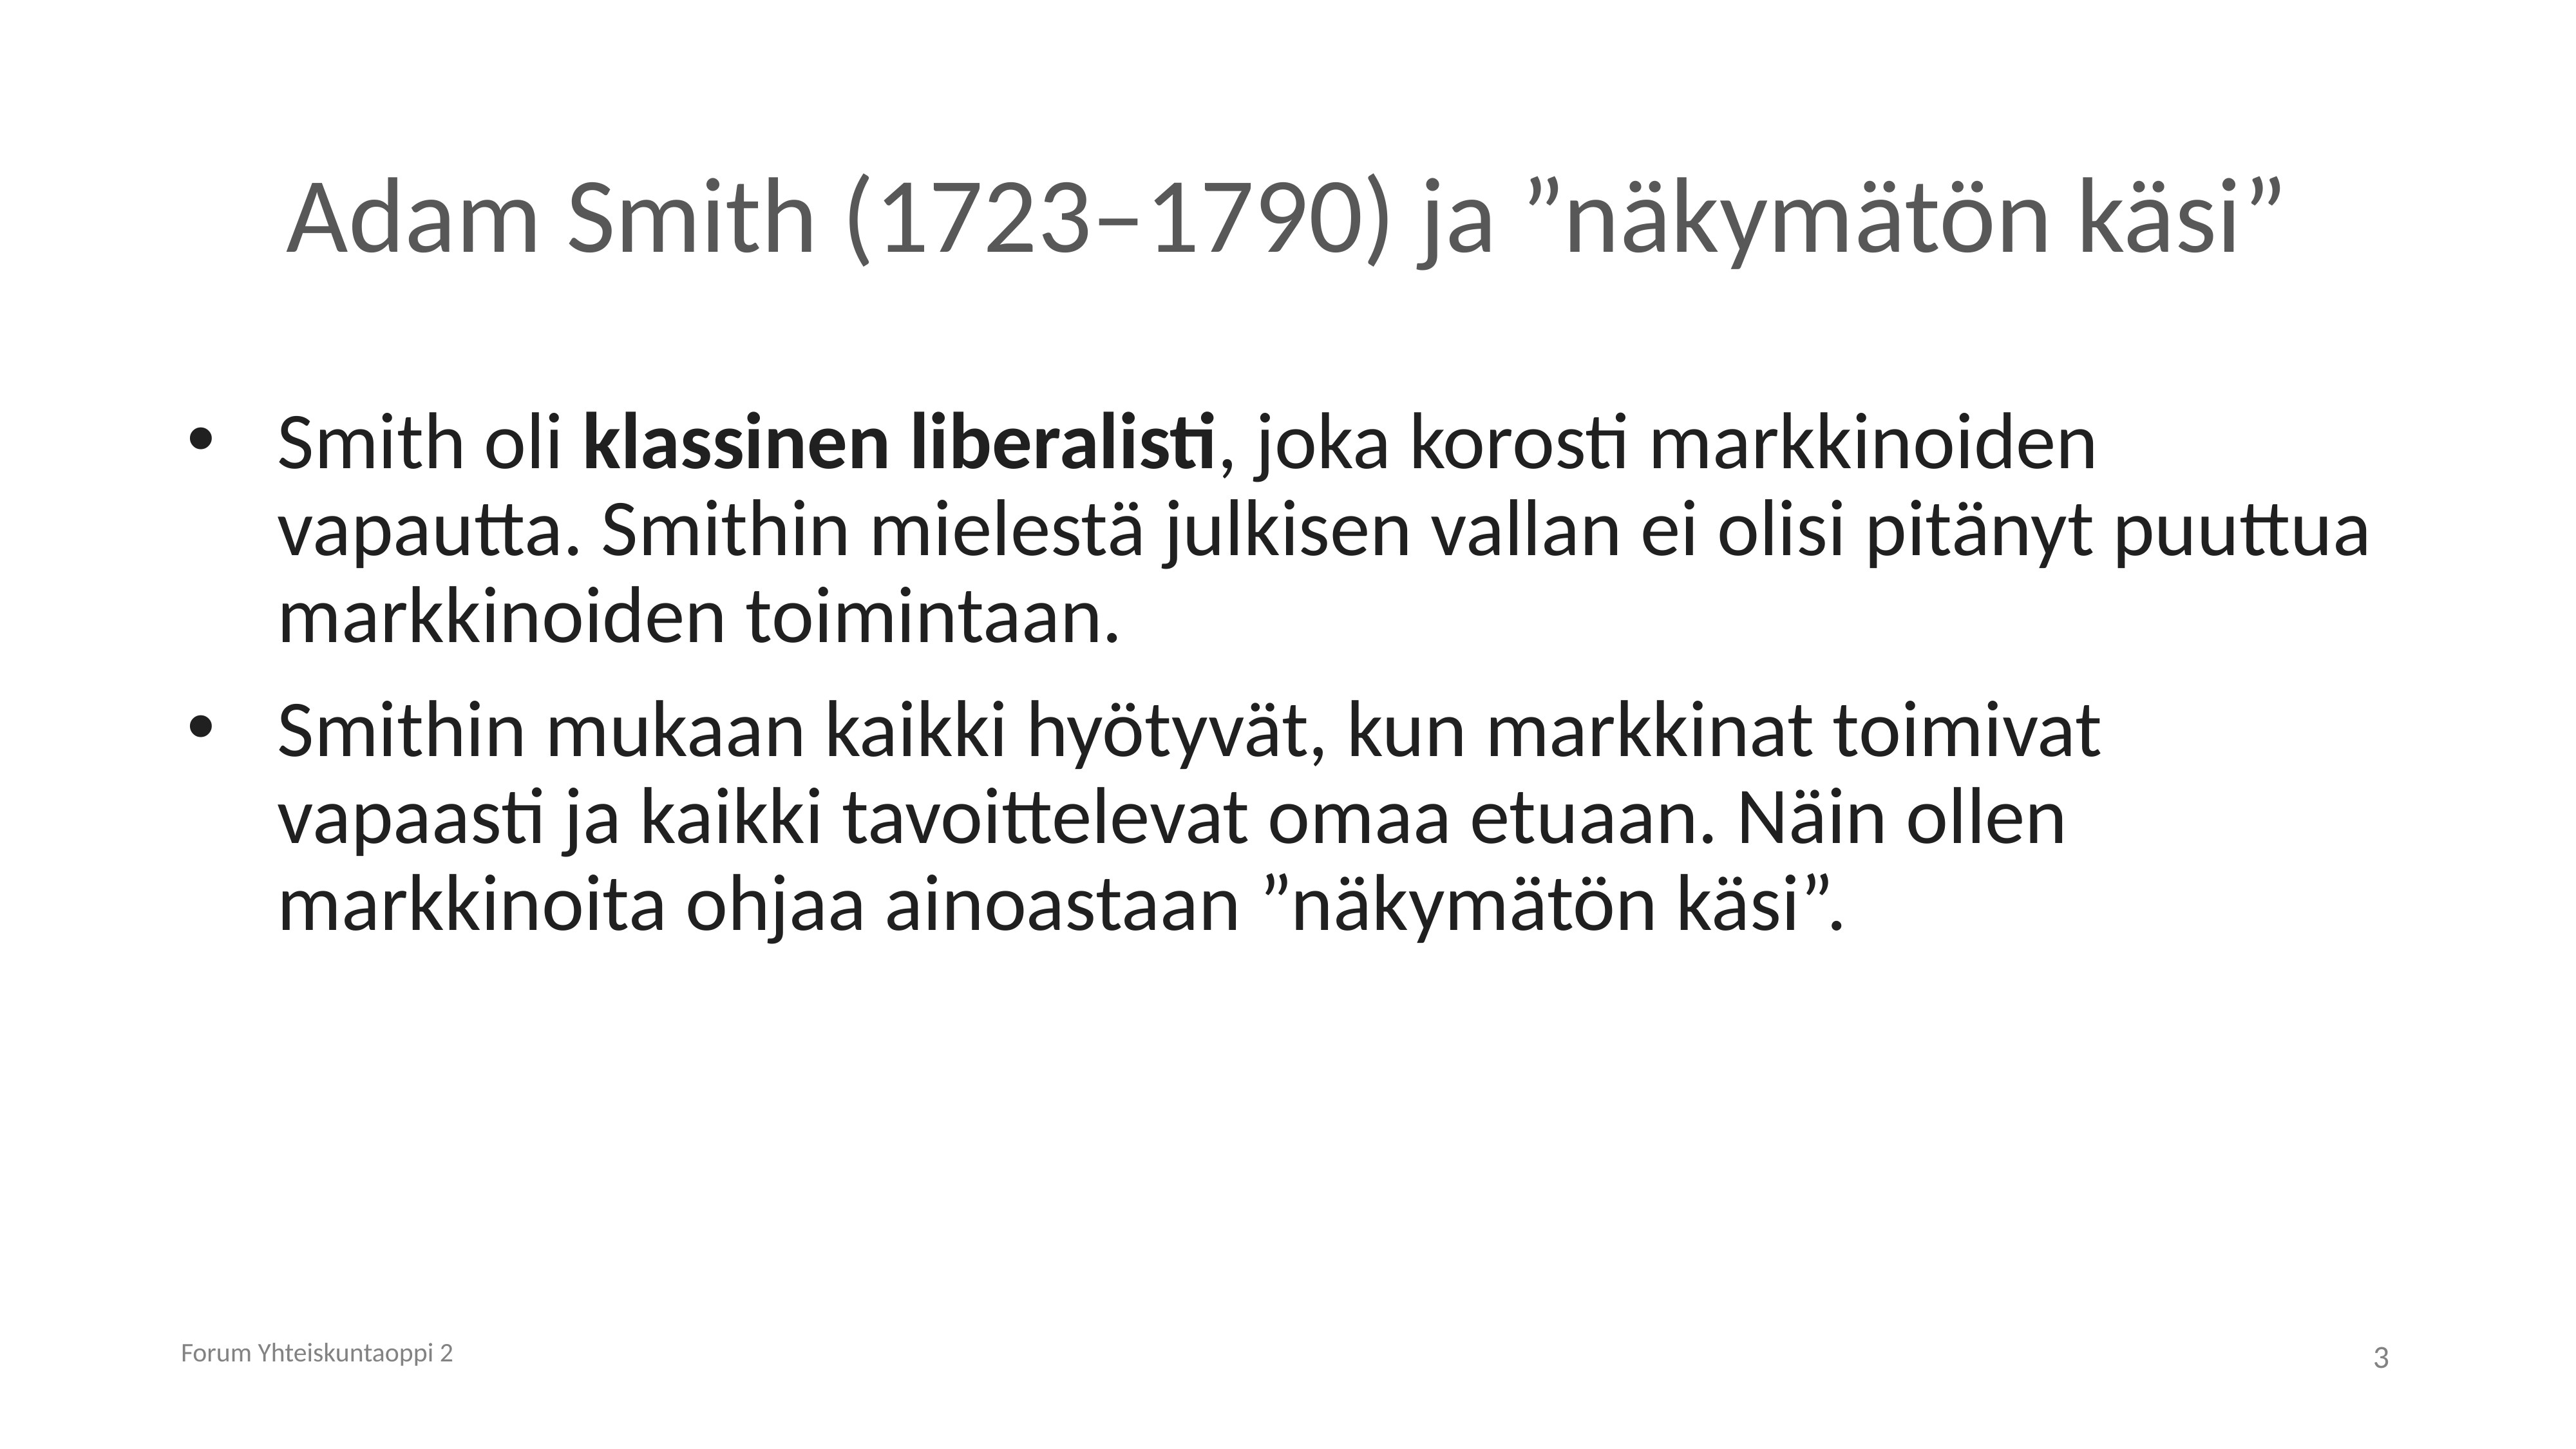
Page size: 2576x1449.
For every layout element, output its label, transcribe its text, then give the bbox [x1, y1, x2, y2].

footer Forum Yhteiskuntaoppi 2 [171, 1294, 1041, 1372]
slide_number 3 [1819, 1302, 2399, 1380]
title Adam Smith (1723–1790) ja ”näkymätön käsi” [177, 77, 2399, 357]
list Smith oli klassinen liberalisti, joka korosti markkinoiden vapautta. Smithin mielestä julkisen vallan ei olisi pitänyt puuttua markkinoiden toimintaan. Smithin mukaan kaikki hyötyvät, kun markkinat toimivat vapaasti ja kaikki tavoittelevat omaa etuaan. Näin ollen markkinoita ohjaa ainoastaan ”näkymätön käsi”. [177, 393, 2399, 1255]
